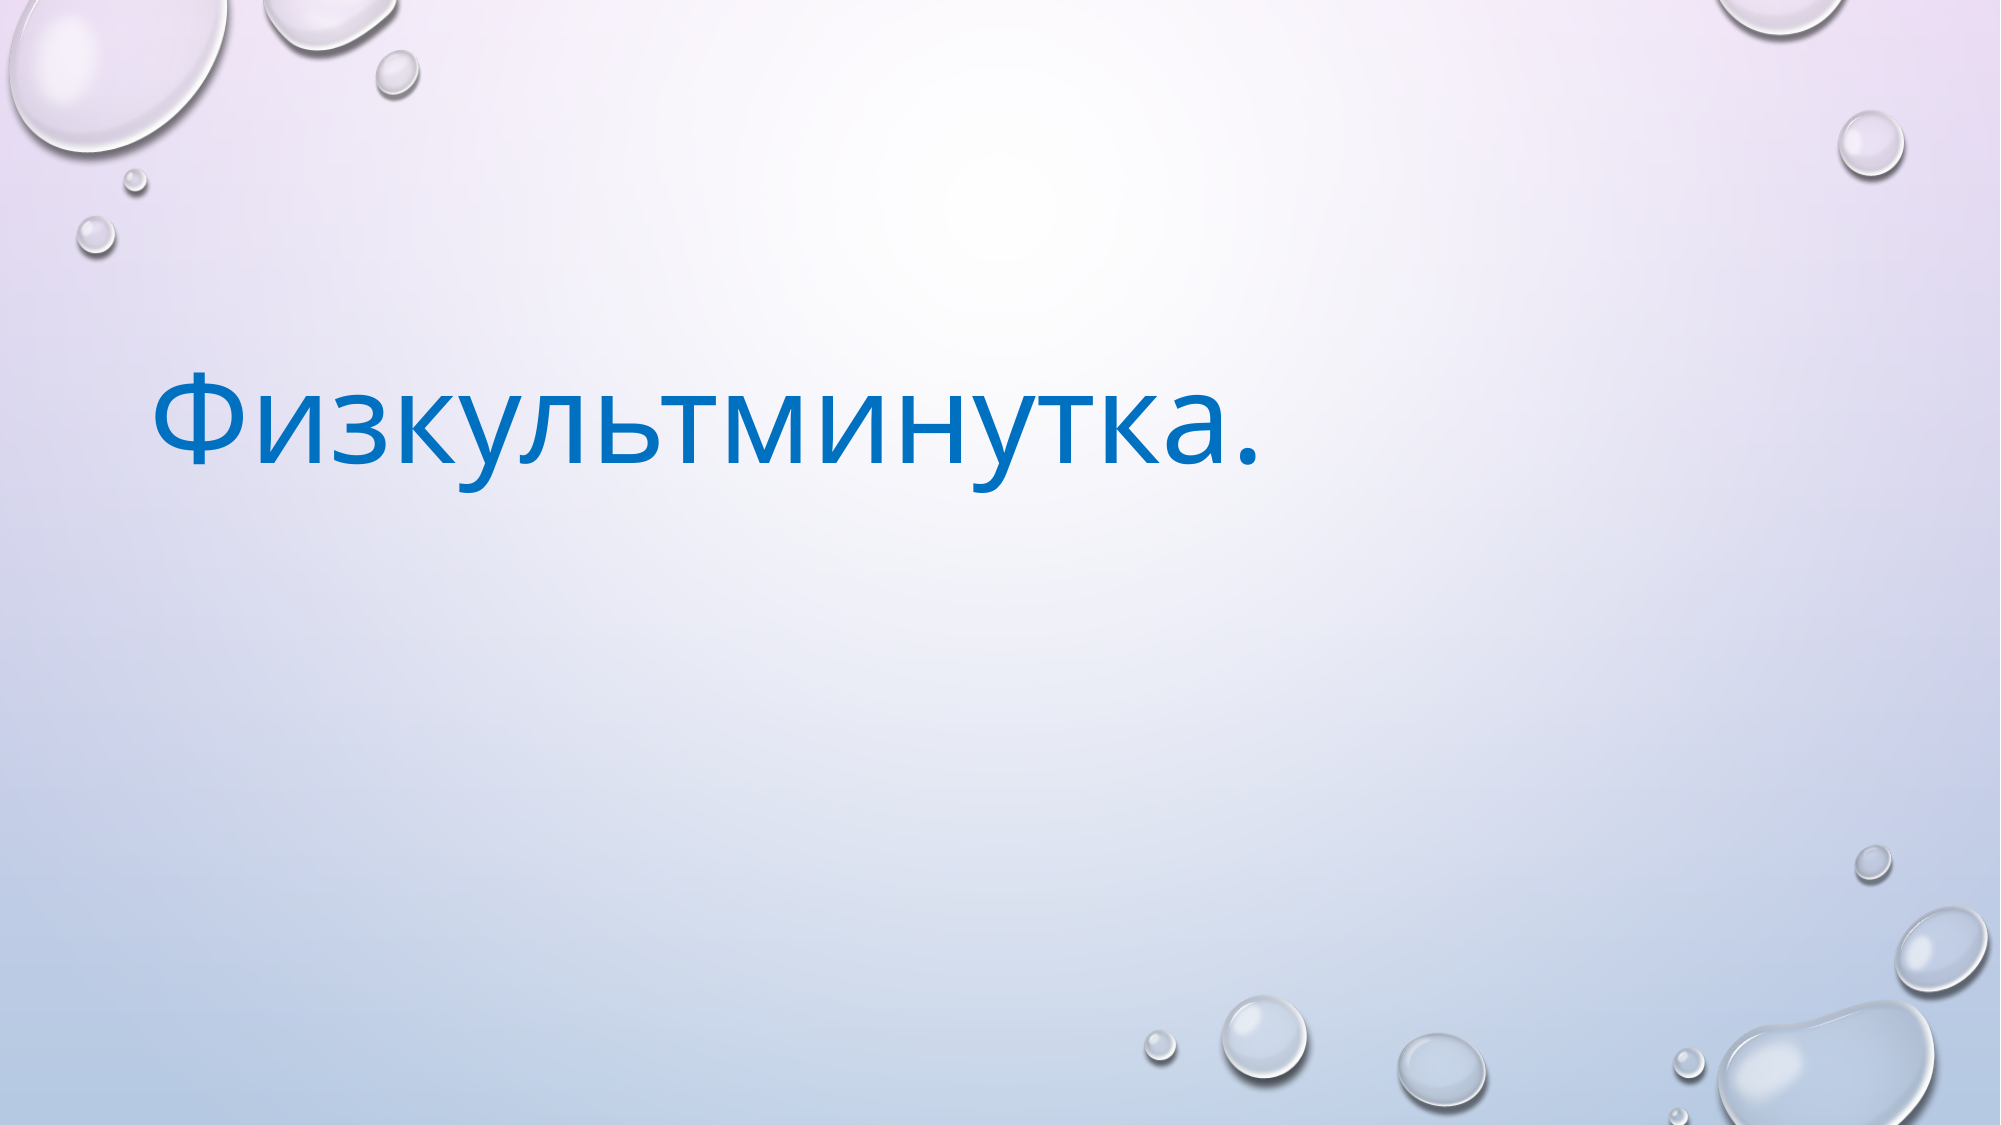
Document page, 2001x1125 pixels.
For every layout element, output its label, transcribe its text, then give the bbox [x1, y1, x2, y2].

text_box Физкультминутка. [134, 330, 1281, 496]
picture [0, 0, 2000, 1125]
